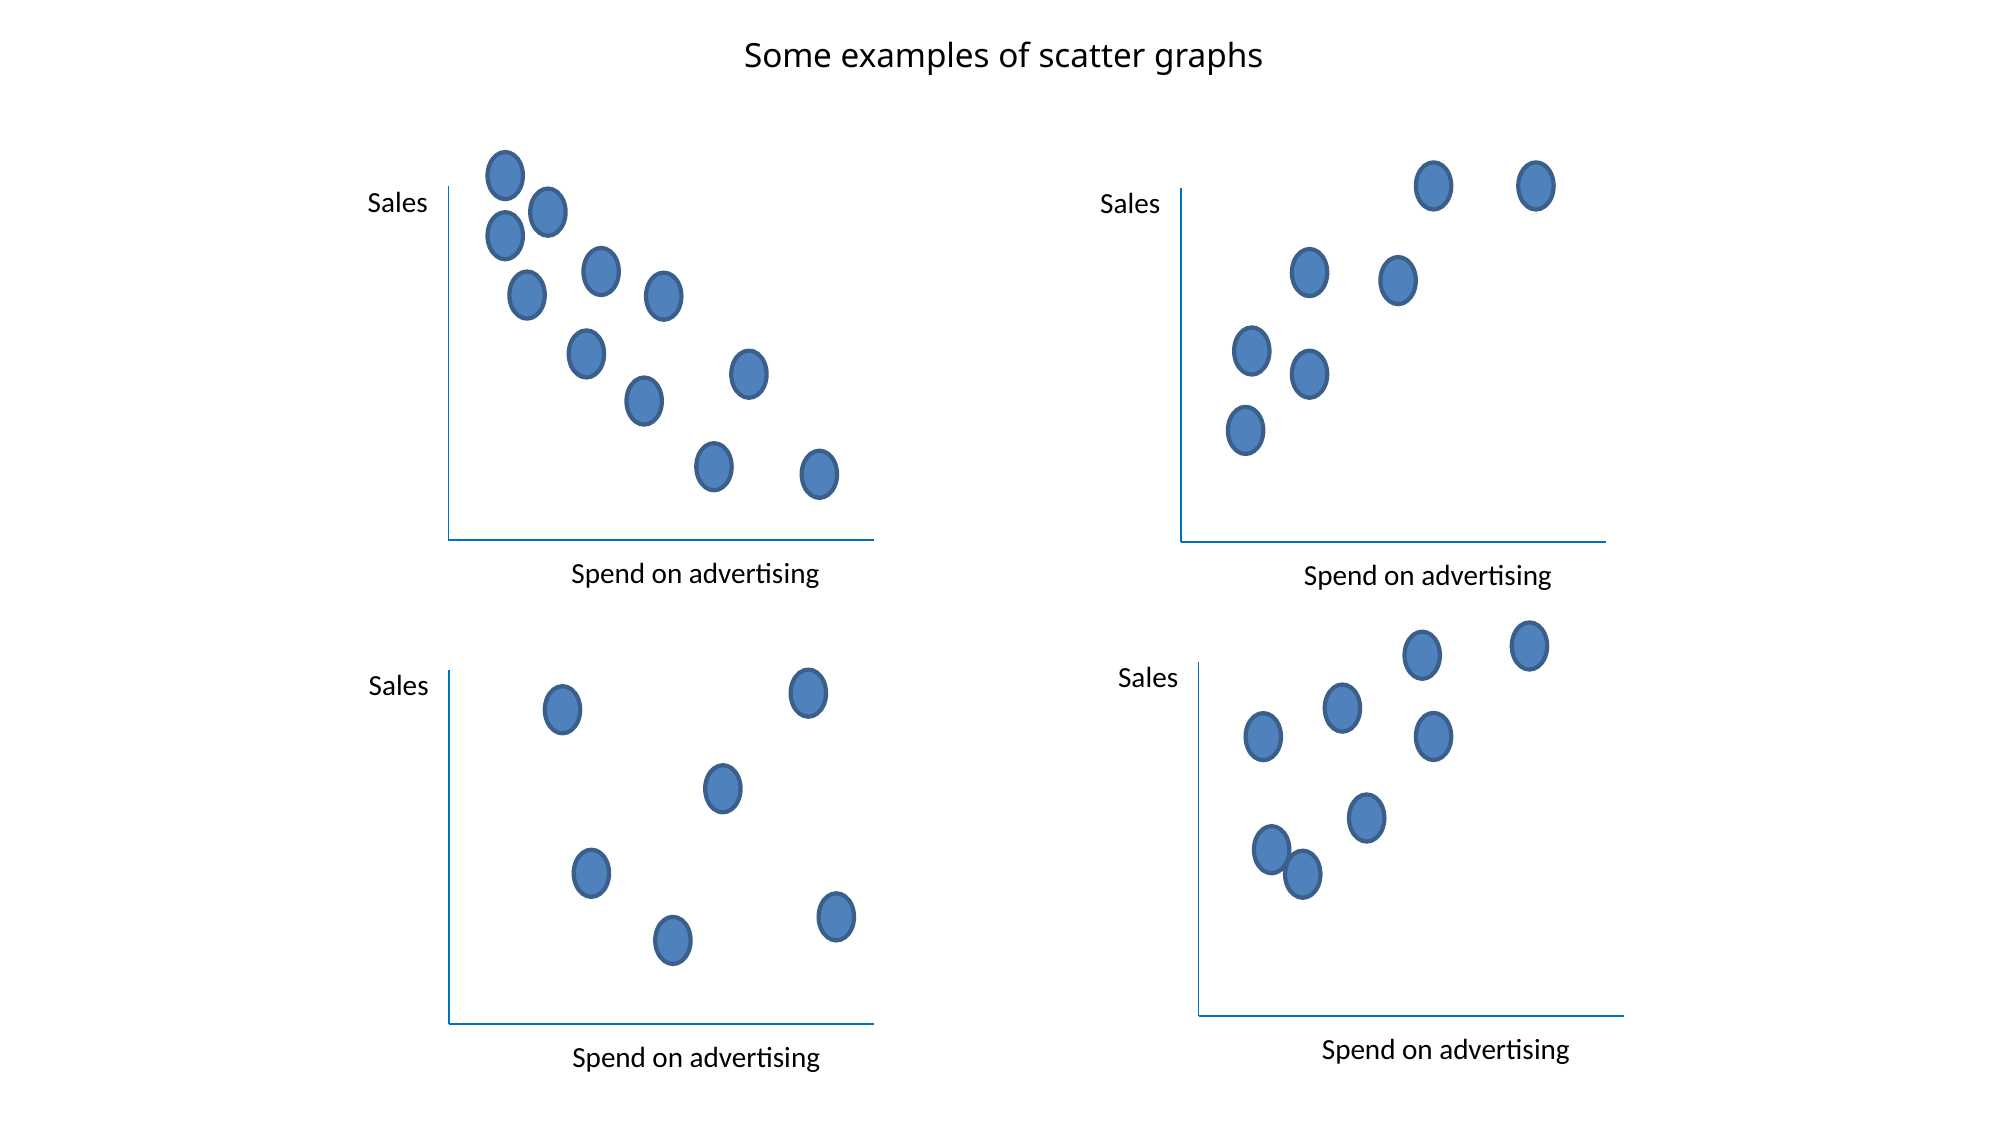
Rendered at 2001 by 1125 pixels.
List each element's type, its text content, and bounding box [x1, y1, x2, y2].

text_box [353, 658, 875, 1082]
text_box [485, 149, 525, 173]
text_box [1415, 160, 1452, 175]
text_box [1403, 629, 1442, 649]
text_box [1518, 160, 1554, 175]
text_box [1509, 620, 1550, 649]
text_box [1102, 650, 1625, 1074]
title Some examples of scatter graphs [200, 19, 1808, 90]
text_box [1084, 177, 1607, 600]
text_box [352, 175, 874, 599]
